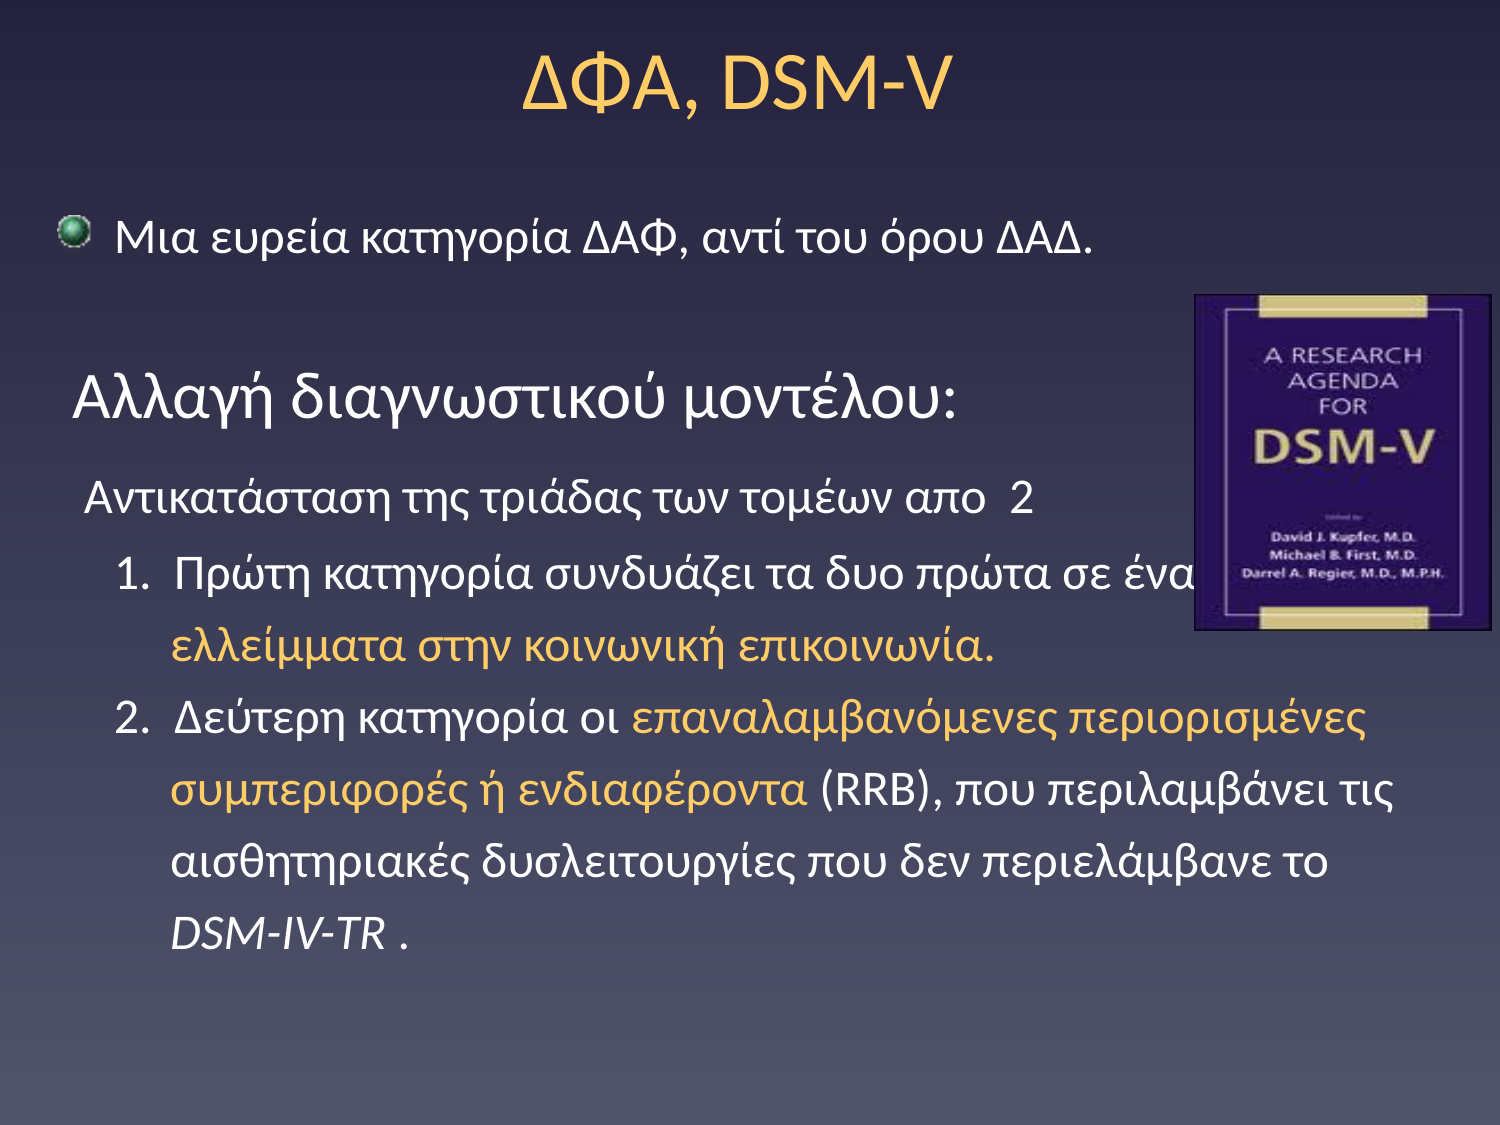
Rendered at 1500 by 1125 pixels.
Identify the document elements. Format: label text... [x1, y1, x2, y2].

picture [57, 215, 93, 251]
text_box Μια ευρεία κατηγορία ΔΑΦ, αντί του όρου ΔΑΔ. Αλλαγή διαγνωστικού μοντέλου: Αντικατάσταση της τριάδας των τομέων απο 2 1. Πρώτη κατηγορία συνδυάζει τα δυο πρώτα σε ένα: ελλείμματα στην κοινωνική επικοινωνία. 2. Δεύτερη κατηγορία οι επαναλαμβανόμενες περιορισμένες συμπεριφορές ή ενδιαφέροντα (RRB), που περιλαμβάνει τις αισθητηριακές δυσλειτουργίες που δεν περιελάμβανε το DSM-IV-TR . [42, 184, 1477, 967]
text_box ΔΦΑ, DSM-V [0, 18, 1477, 134]
picture [1194, 294, 1492, 631]
